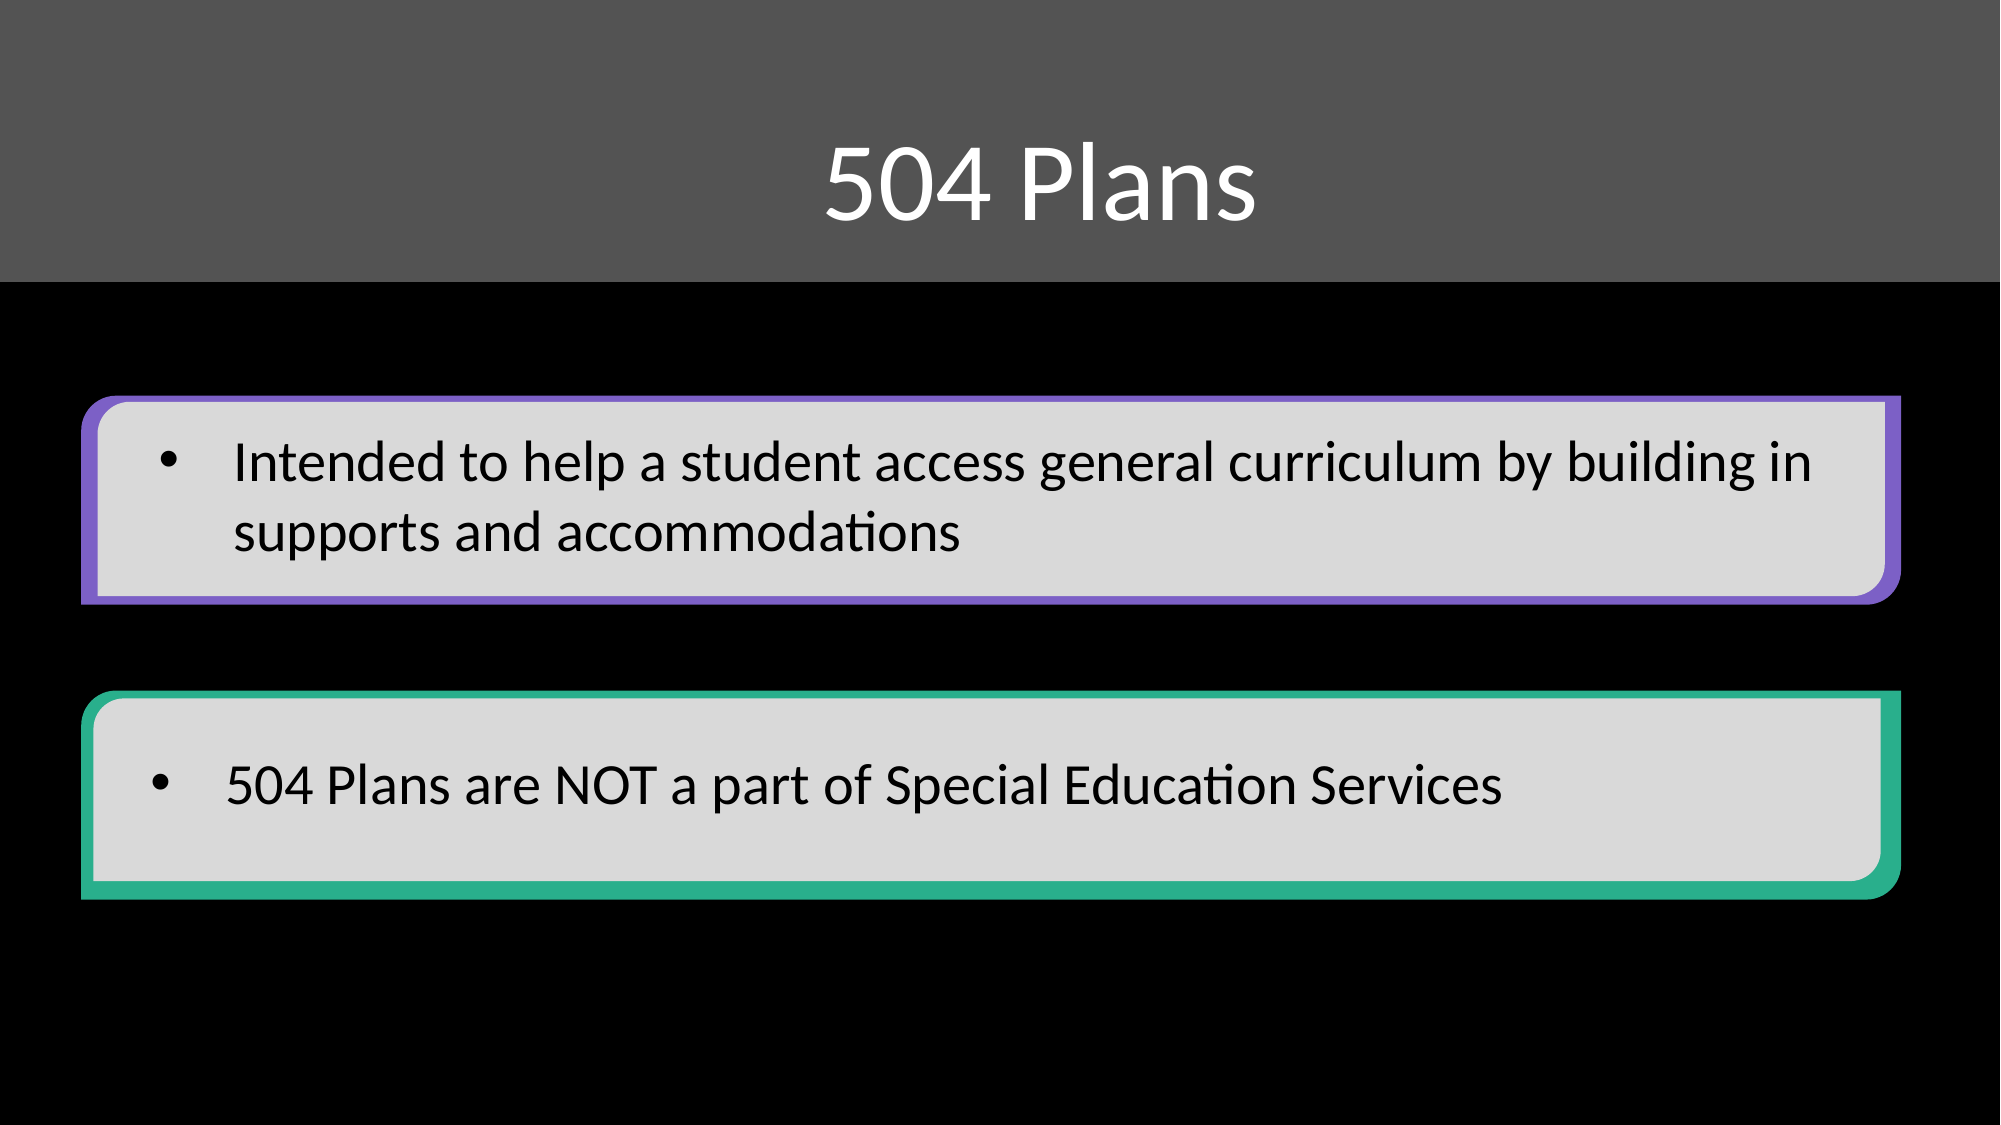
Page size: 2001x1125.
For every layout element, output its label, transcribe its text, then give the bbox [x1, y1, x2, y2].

text_box Intended to help a student access general curriculum by building in supports and accommodations [143, 416, 1889, 571]
text_box [97, 747, 1918, 905]
text_box 504 Plans [806, 100, 1274, 251]
text_box [81, 690, 1902, 900]
text_box [92, 697, 1882, 883]
text_box [0, 0, 2000, 282]
text_box [81, 395, 1902, 605]
text_box 504 Plans are NOT a part of Special Education Services [135, 739, 1881, 824]
text_box [96, 400, 1886, 598]
